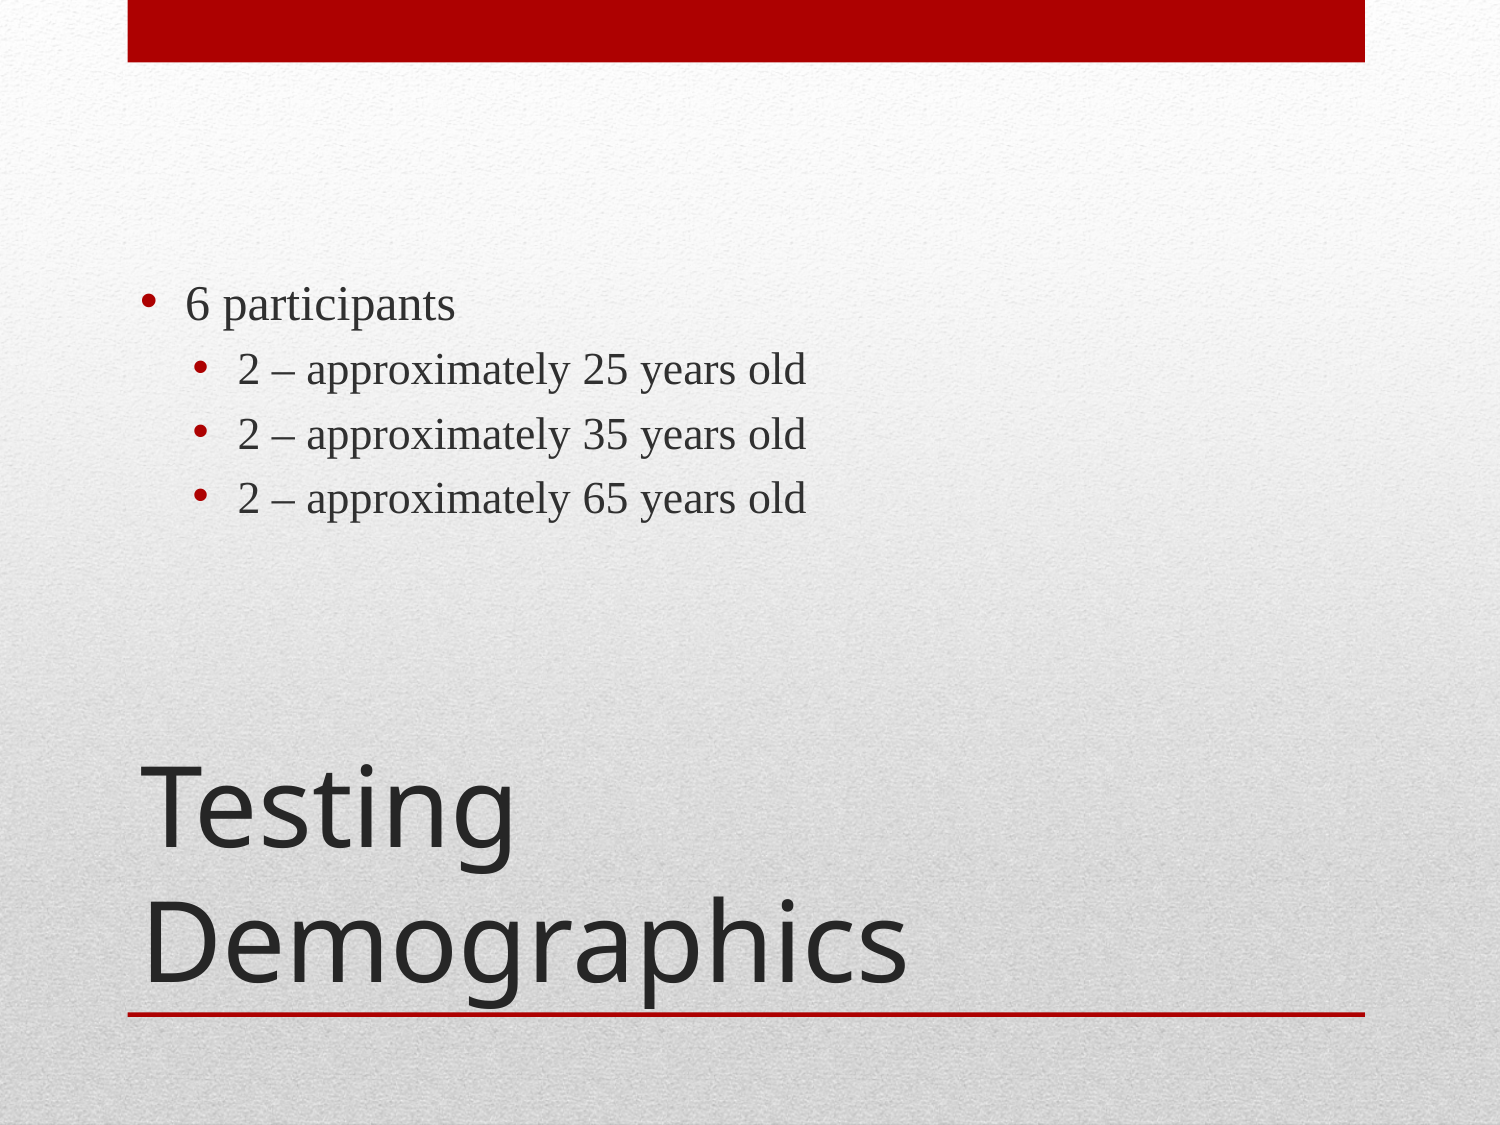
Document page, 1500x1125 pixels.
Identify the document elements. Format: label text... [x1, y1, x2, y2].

title Testing Demographics [125, 750, 1238, 1013]
list 6 participants 2 – approximately 25 years old 2 – approximately 35 years old 2 – approximately 65 years old [125, 112, 1363, 750]
